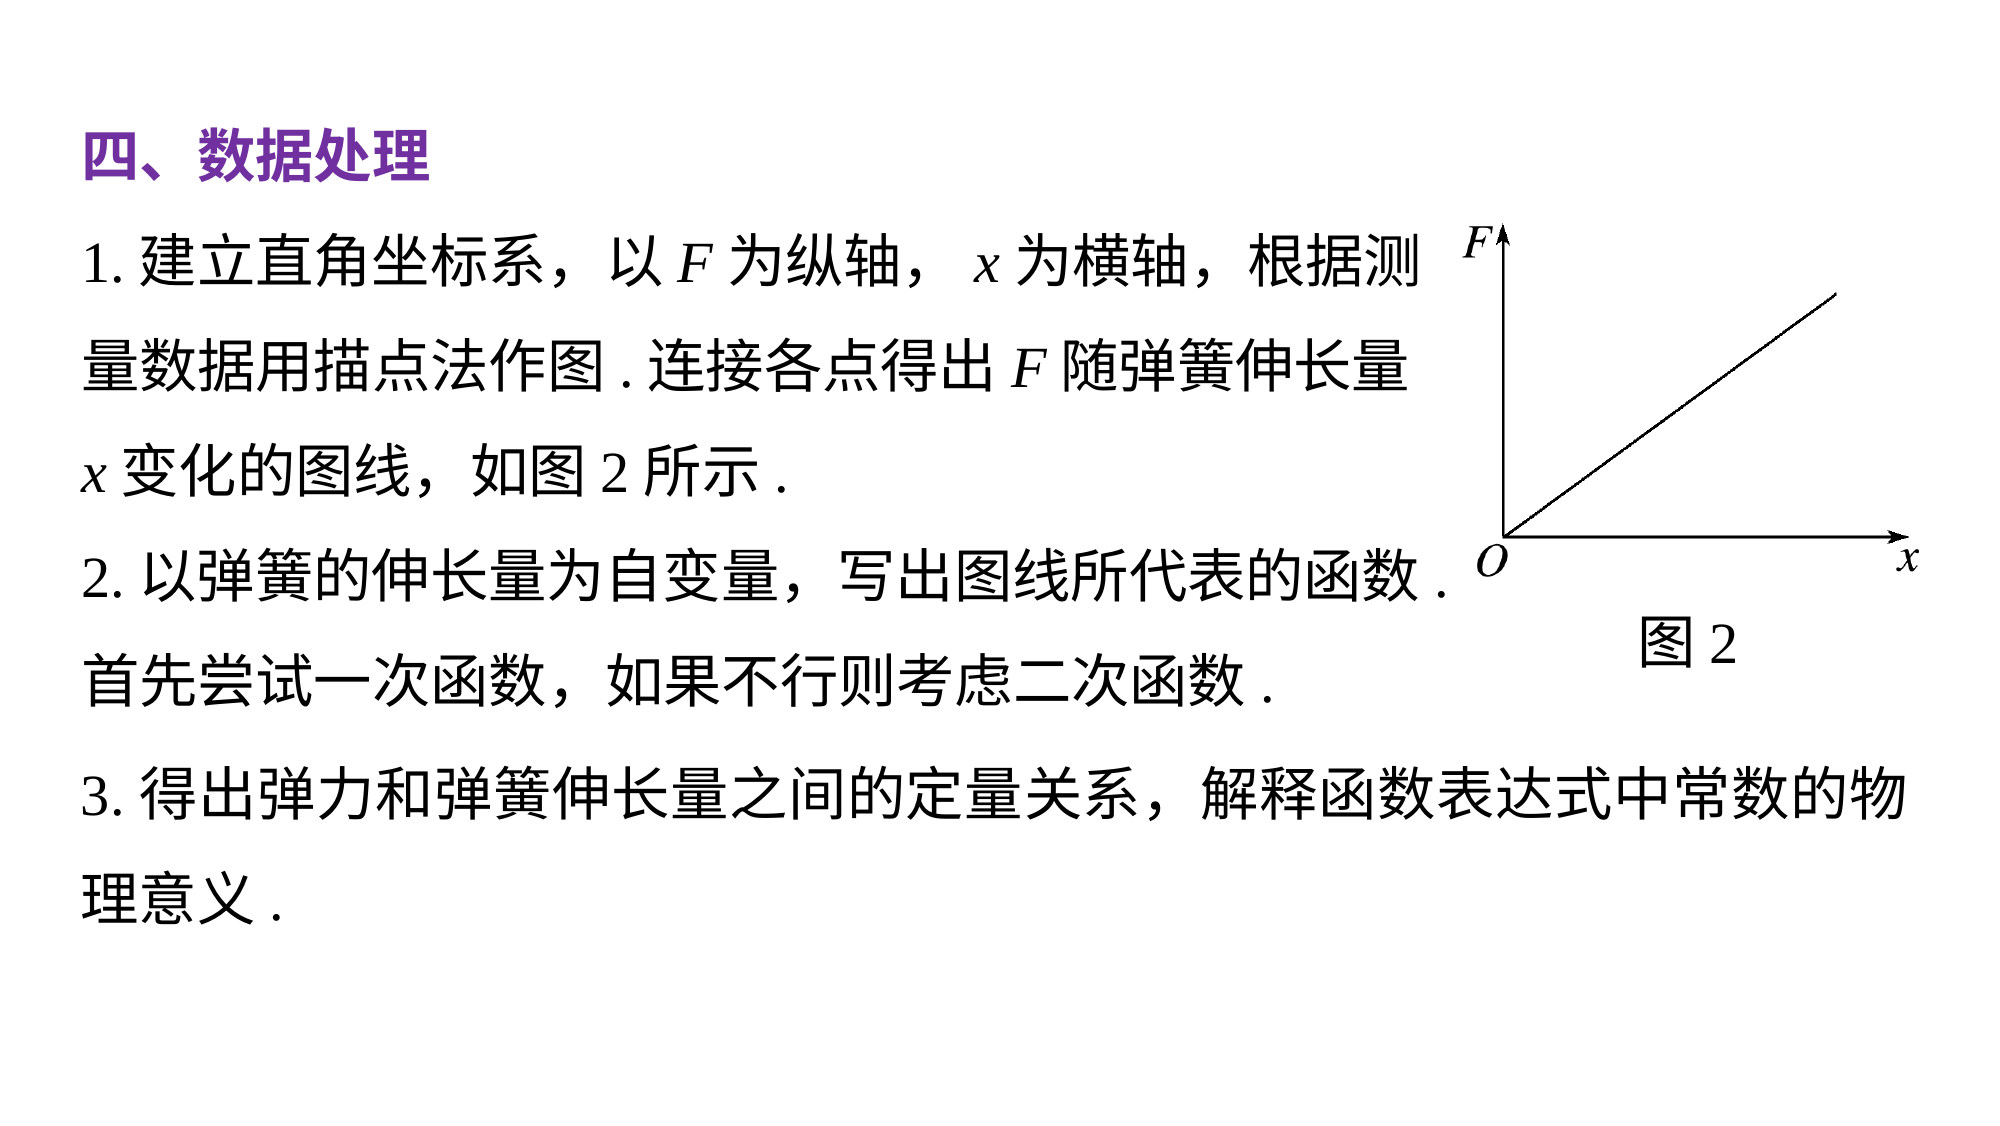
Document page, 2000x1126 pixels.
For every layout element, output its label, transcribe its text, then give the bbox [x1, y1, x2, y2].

text_box 3.得出弹力和弹簧伸长量之间的定量关系，解释函数表达式中常数的物理意义. [66, 714, 1924, 940]
picture [1448, 211, 1929, 590]
text_box 四、数据处理 1.建立直角坐标系，以F为纵轴，x为横轴，根据测量数据用描点法作图.连接各点得出F随弹簧伸长量x变化的图线，如图2所示. 2.以弹簧的伸长量为自变量，写出图线所代表的函数.首先尝试一次函数，如果不行则考虑二次函数. [66, 77, 1437, 714]
text_box 图2 [1622, 599, 1754, 683]
